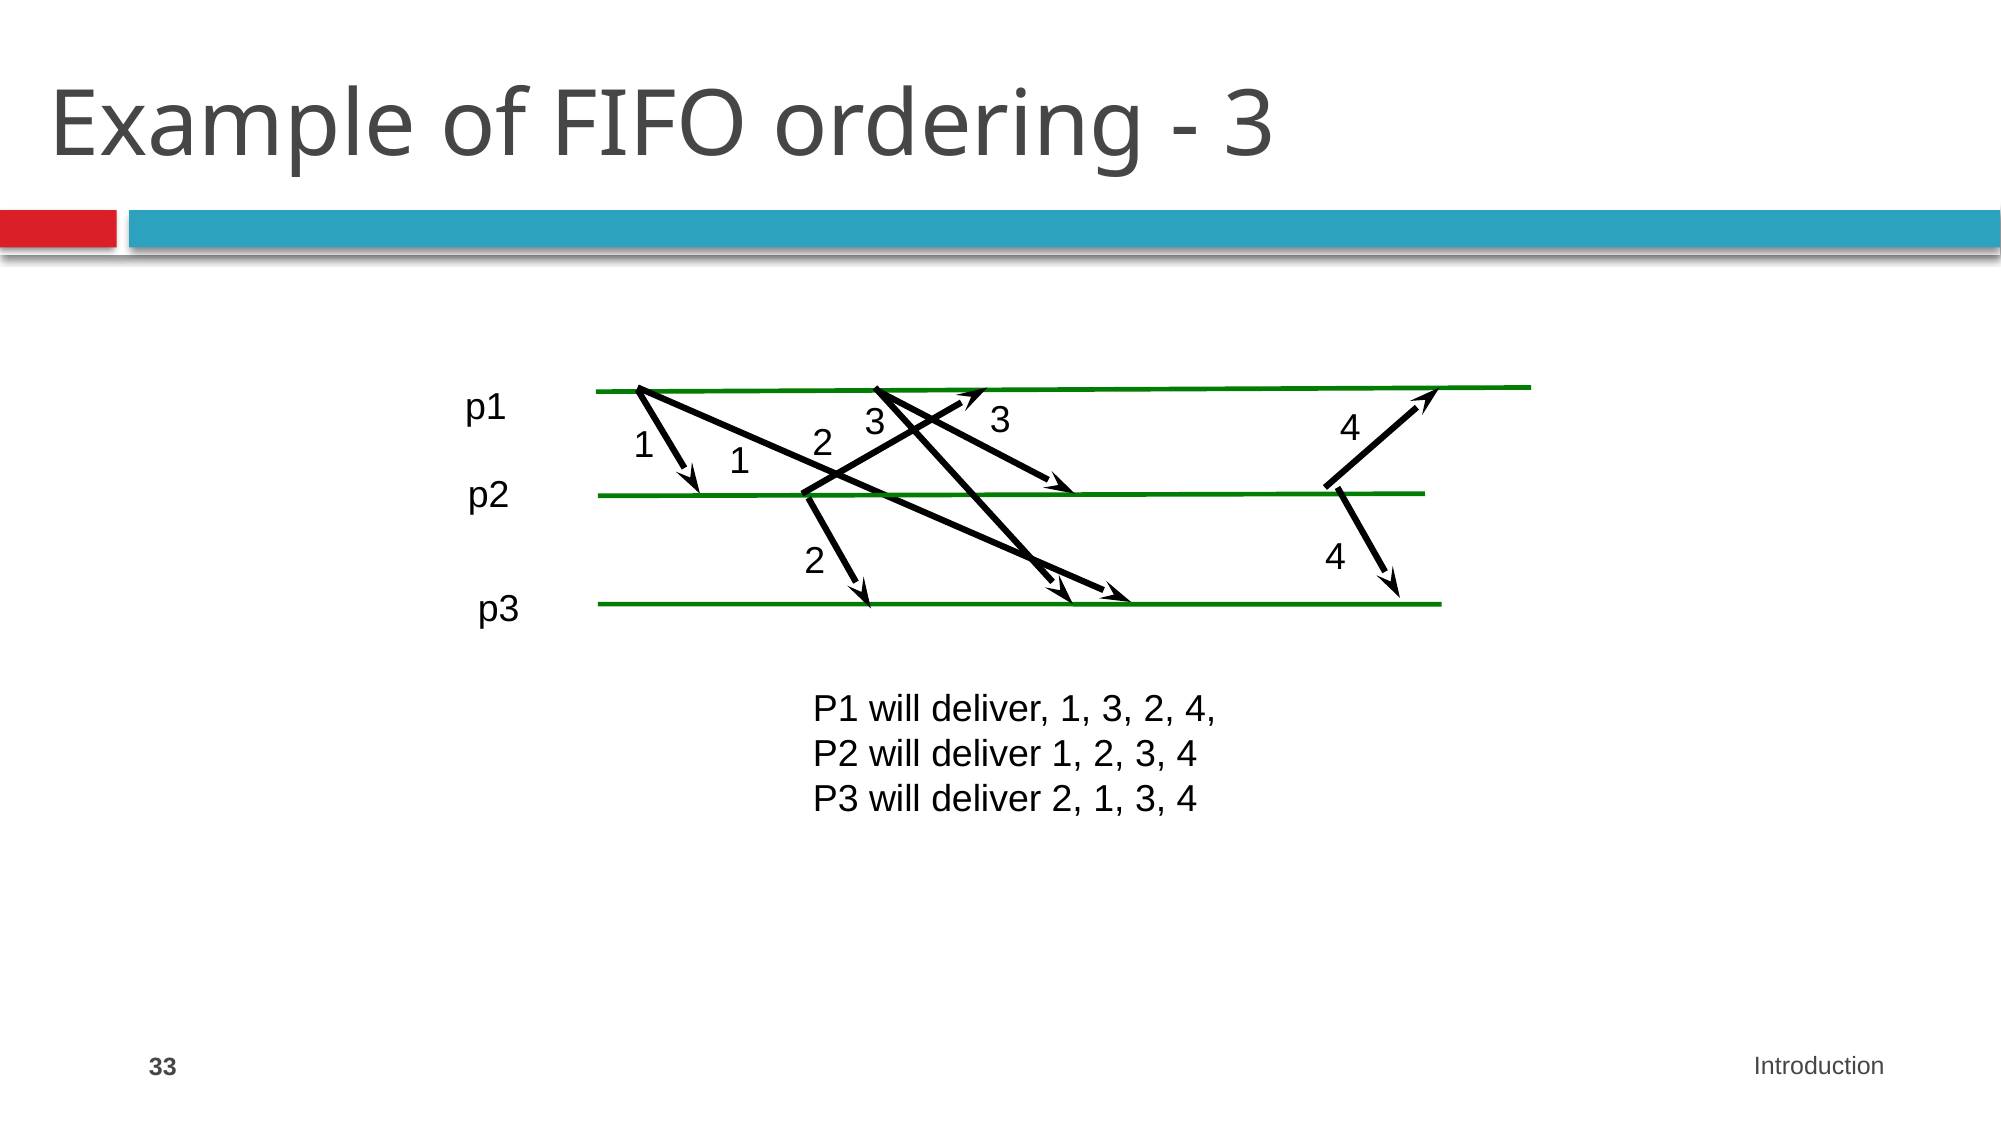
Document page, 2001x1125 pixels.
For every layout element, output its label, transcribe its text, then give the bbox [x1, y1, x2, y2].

text_box 3 [974, 387, 1027, 448]
text_box [684, 472, 700, 494]
text_box [1053, 478, 1075, 494]
text_box p3 [463, 576, 535, 637]
text_box 4 [1324, 395, 1377, 456]
text_box p1 [450, 374, 522, 435]
title Example of FIFO ordering - 3 [33, 37, 1967, 200]
text_box 3 [849, 389, 902, 449]
text_box [1109, 588, 1132, 603]
text_box 1 [714, 429, 767, 489]
text_box 2 [789, 529, 842, 589]
slide_number 33 [134, 1042, 568, 1103]
text_box [1054, 584, 1073, 605]
text_box [855, 587, 871, 609]
text_box 1 [618, 412, 671, 473]
text_box P1 will deliver, 1, 3, 2, 4, P2 will deliver 1, 2, 3, 4 P3 will deliver 2, 1, 3, 4 [798, 676, 1243, 826]
footer Introduction [1133, 1042, 1900, 1103]
text_box 4 [1310, 524, 1363, 585]
text_box p2 [453, 462, 525, 523]
text_box [1384, 576, 1400, 598]
text_box 2 [797, 410, 850, 471]
text_box [1419, 387, 1440, 406]
